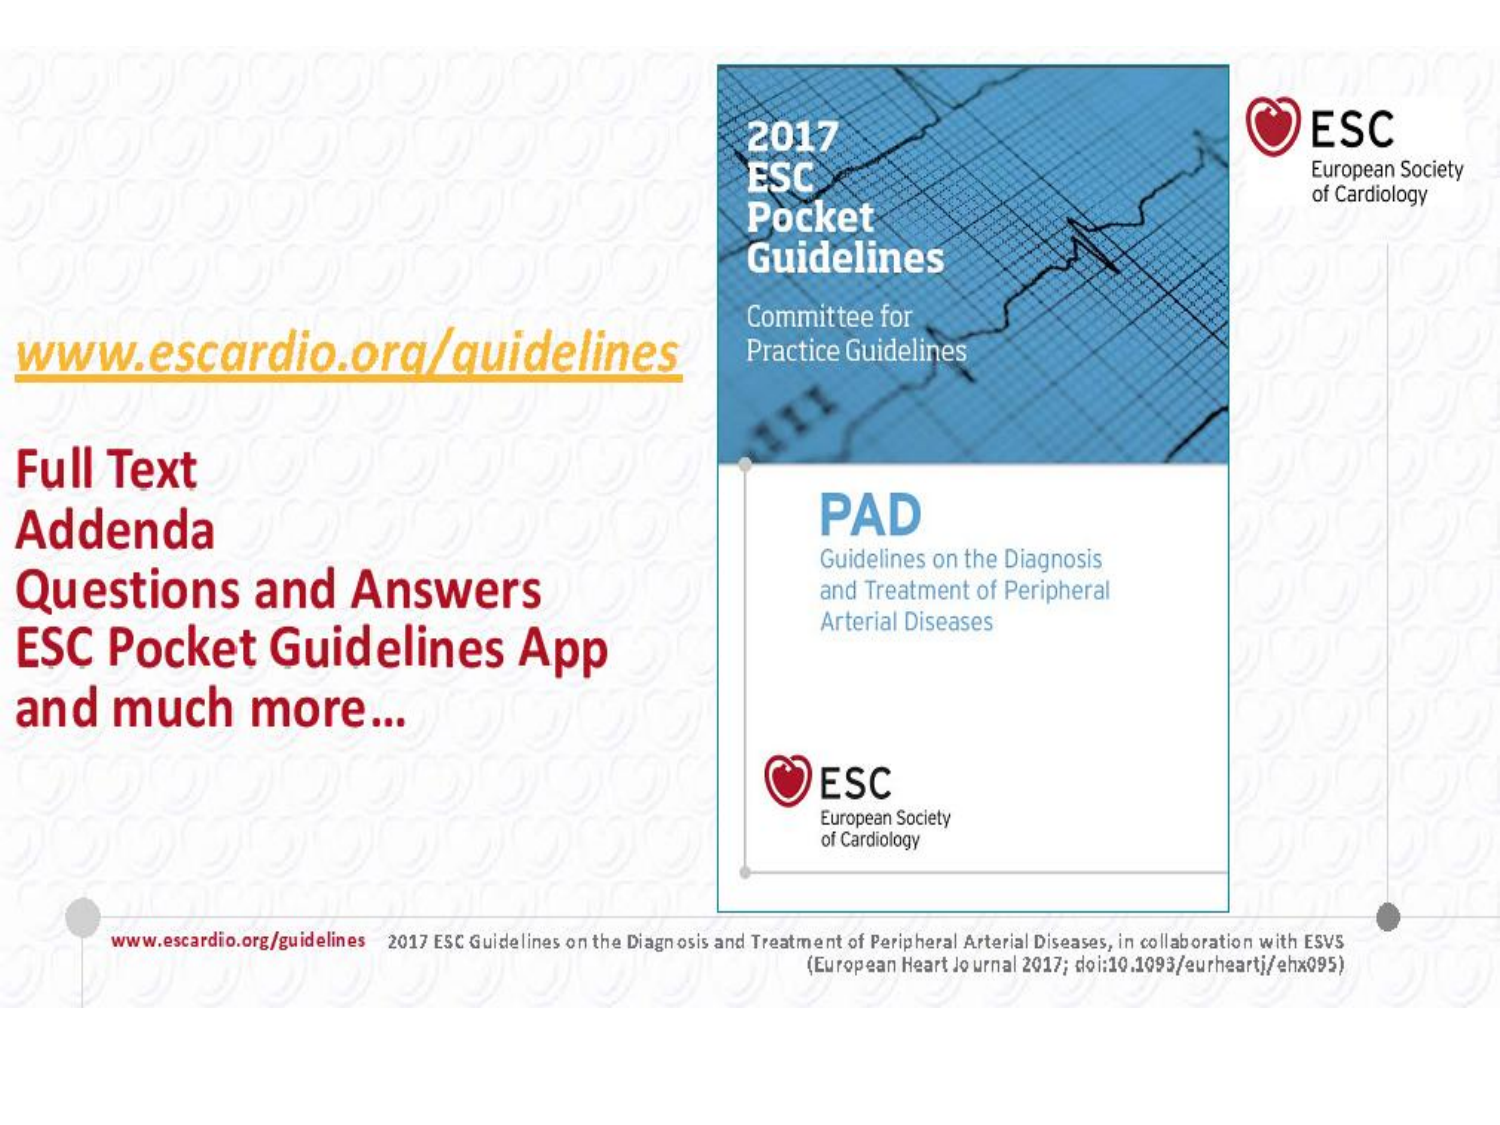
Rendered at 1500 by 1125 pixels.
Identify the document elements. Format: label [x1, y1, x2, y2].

picture [0, 46, 1500, 1008]
